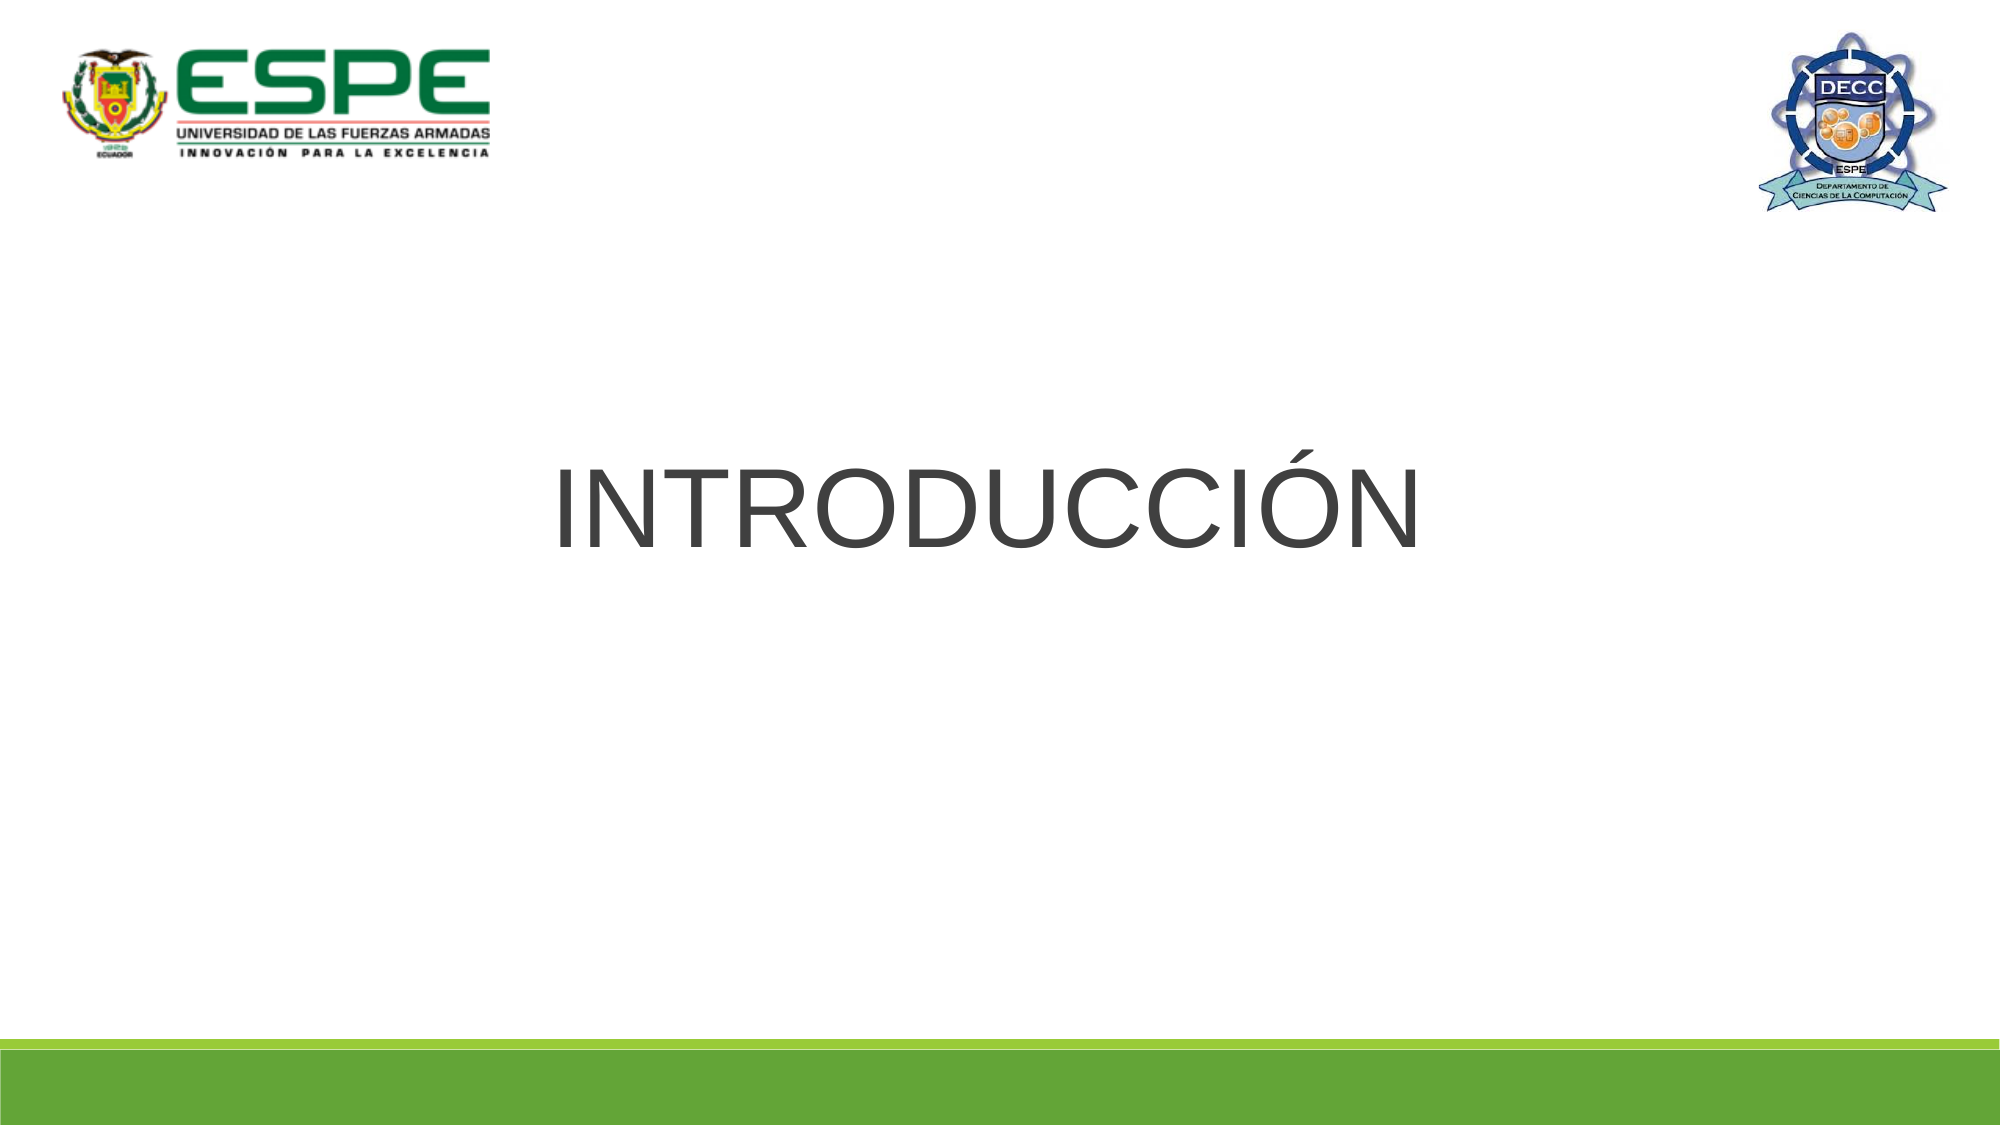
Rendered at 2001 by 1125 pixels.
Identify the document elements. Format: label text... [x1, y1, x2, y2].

list INTRODUCCIÓN [455, 143, 1521, 1006]
picture [1758, 28, 1950, 212]
picture [61, 47, 491, 160]
